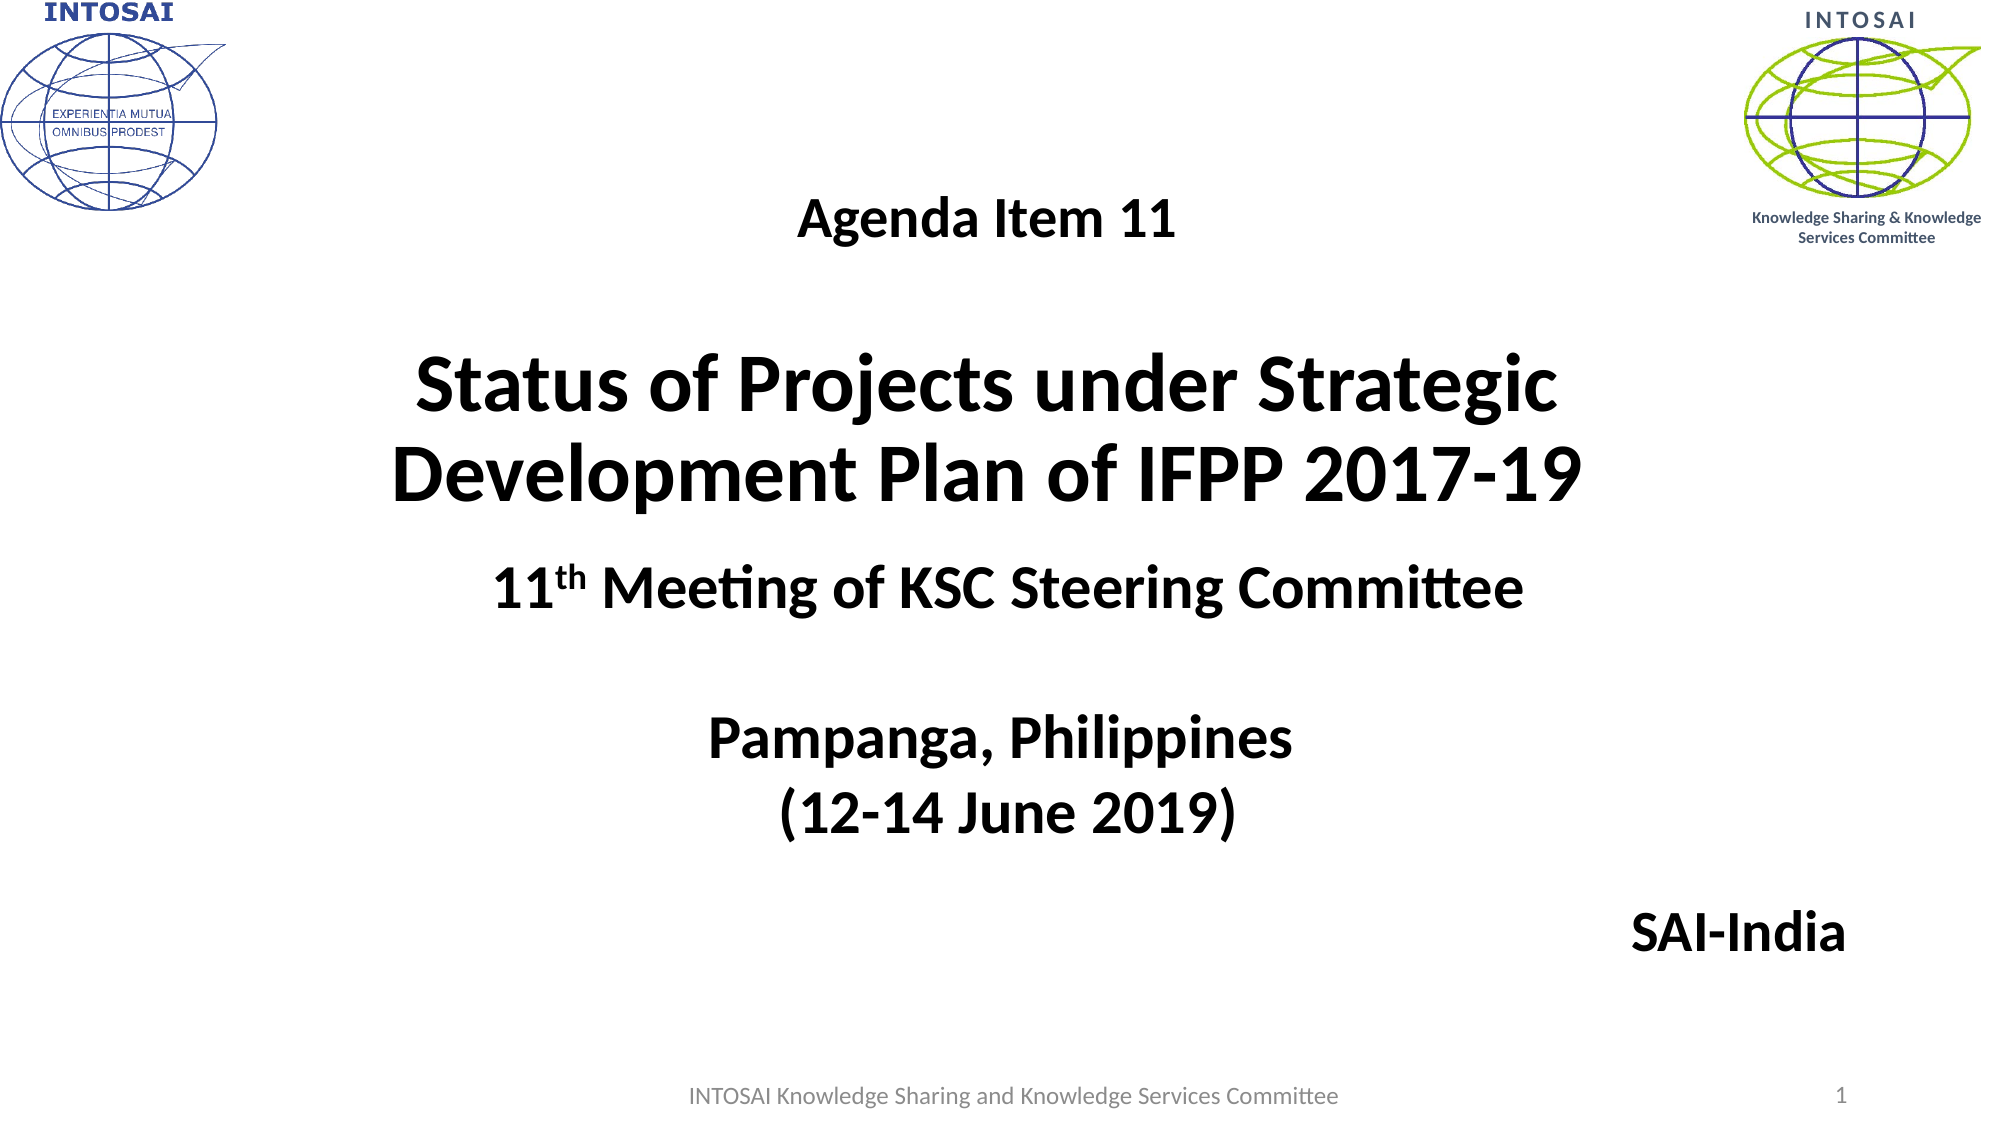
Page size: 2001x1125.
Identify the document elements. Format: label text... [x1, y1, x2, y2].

picture [0, 0, 226, 211]
slide_number 1 [1412, 1063, 1863, 1124]
text_box 11th Meeting of KSC Steering Committee Pampanga, Philippines (12-14 June 2019) [362, 569, 1655, 823]
picture [1744, 37, 1981, 198]
title Agenda Item 11 Status of Projects under Strategic Development Plan of IFPP 2017-19 [350, 312, 1625, 528]
footer INTOSAI Knowledge Sharing and Knowledge Services Committee [662, 1065, 1367, 1125]
subtitle SAI-India [772, 893, 1863, 991]
